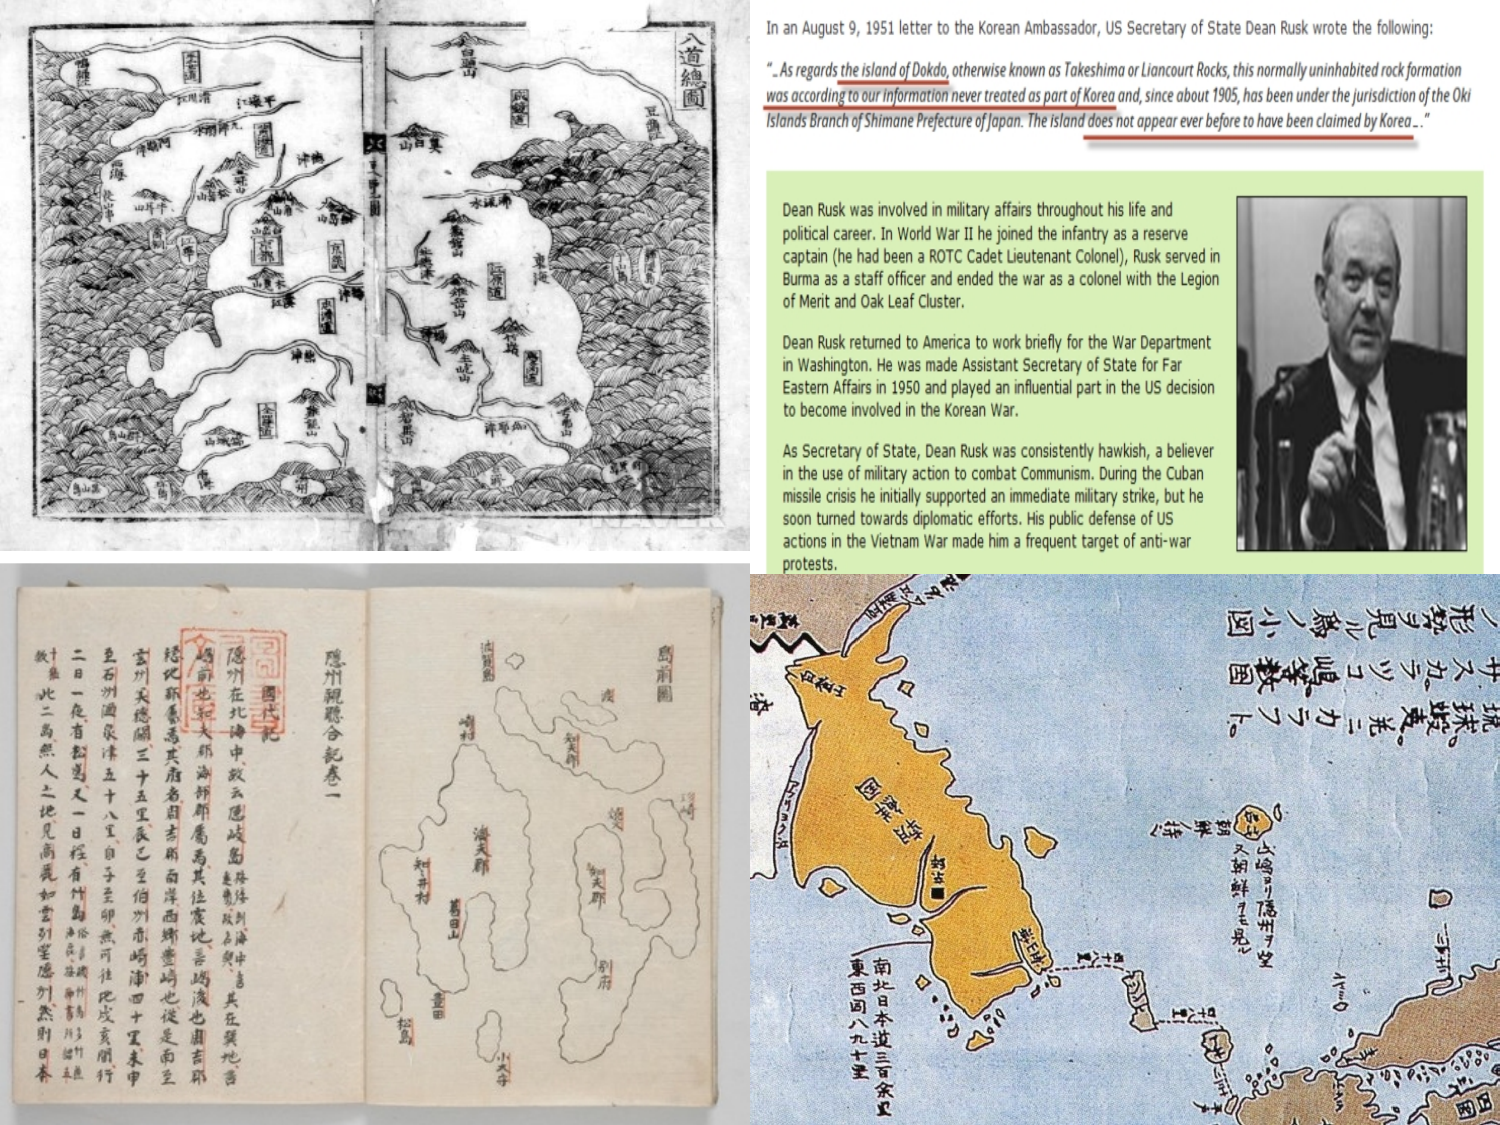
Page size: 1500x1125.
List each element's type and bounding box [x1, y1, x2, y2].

list [0, 0, 747, 552]
picture [749, 0, 1500, 1125]
list [0, 562, 744, 1125]
